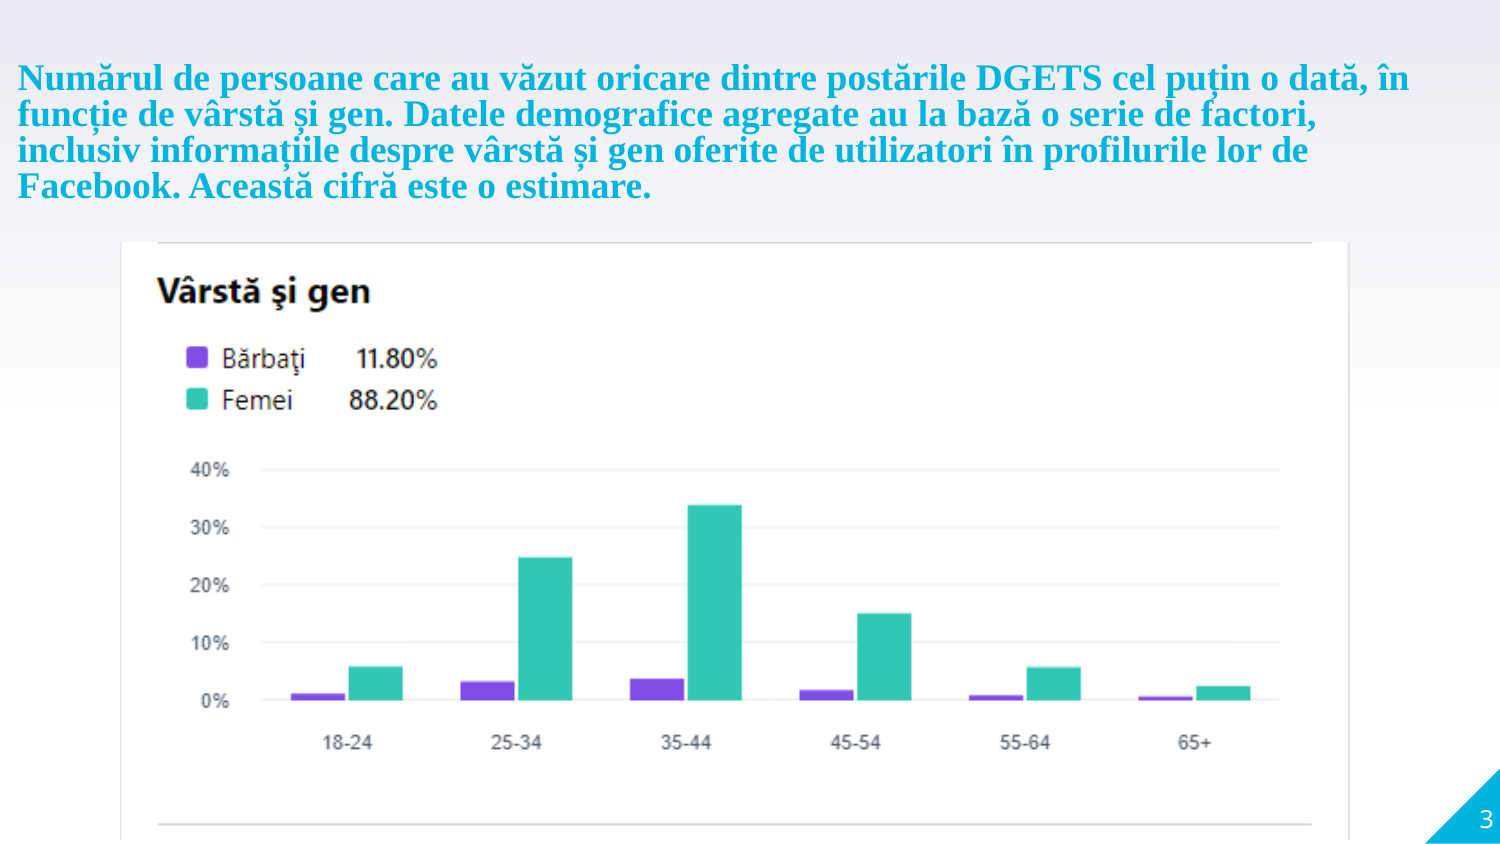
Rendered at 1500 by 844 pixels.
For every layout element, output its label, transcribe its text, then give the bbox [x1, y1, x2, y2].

slide_number 3 [1418, 760, 1494, 838]
title Numărul de persoane care au văzut oricare dintre postările DGETS cel puțin o dată, în funcție de vârstă și gen. Datele demografice agregate au la bază o serie de factori, inclusiv informațiile despre vârstă și gen oferite de utilizatori în profilurile lor de Facebook. Această cifră este o estimare. [17, 0, 1435, 206]
picture [120, 242, 1350, 840]
